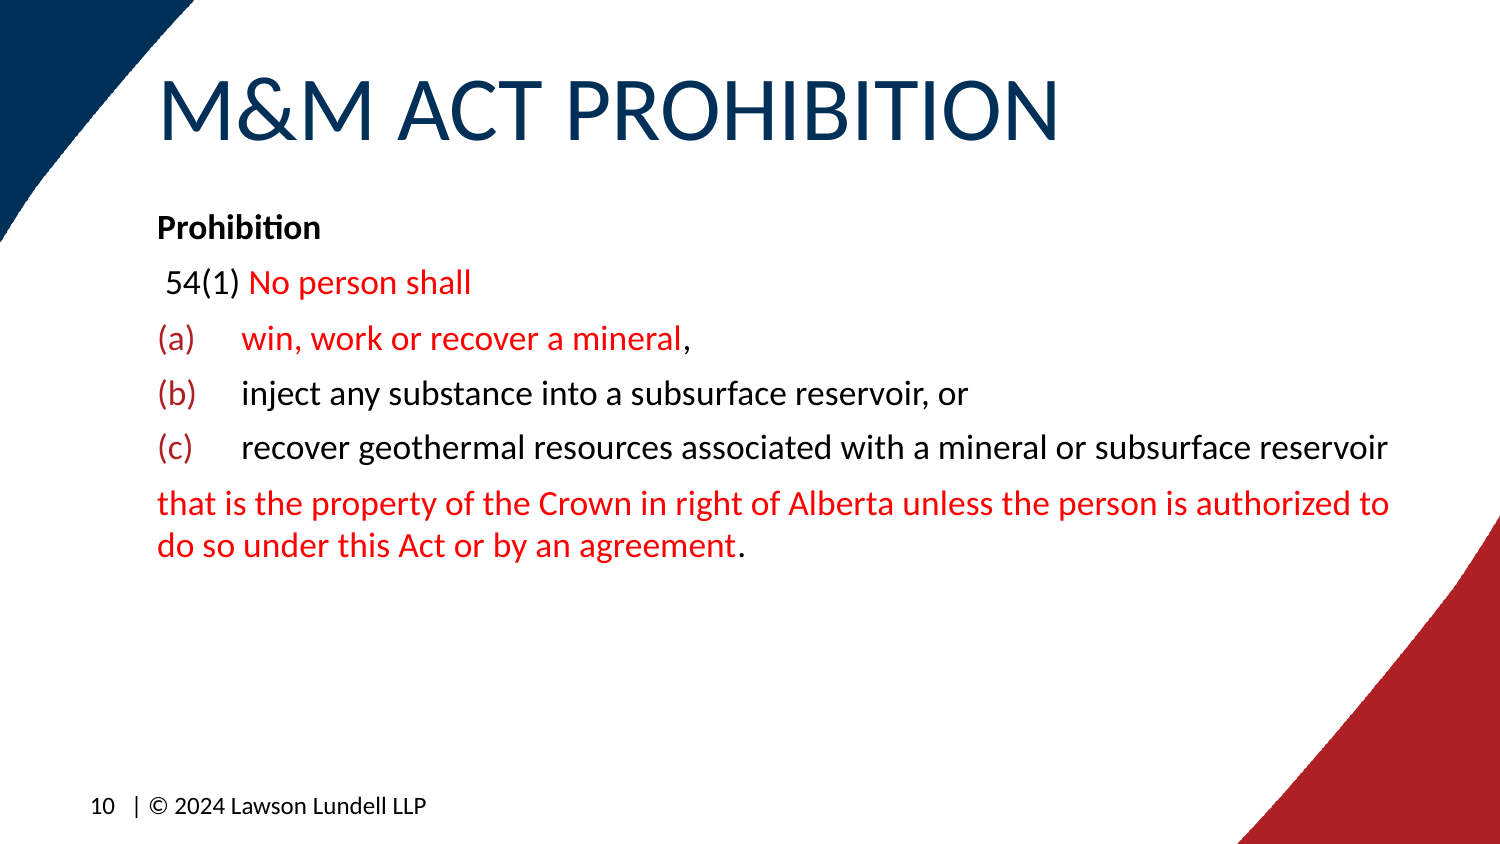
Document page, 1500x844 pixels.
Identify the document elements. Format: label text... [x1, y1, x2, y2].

slide_number 10 [75, 782, 137, 827]
picture [0, 0, 1500, 844]
title M&M ACT PROHIBITION [142, 33, 1425, 175]
list Prohibition 54(1) No person shall win, work or recover a mineral, inject any substance into a subsurface reservoir, or recover geothermal resources associated with a mineral or subsurface reservoir that is the property of the Crown in right of Alberta unless the person is authorized to do so under this Act or by an agreement. [142, 196, 1425, 754]
footer | © 2024 Lawson Lundell LLP [137, 782, 526, 827]
